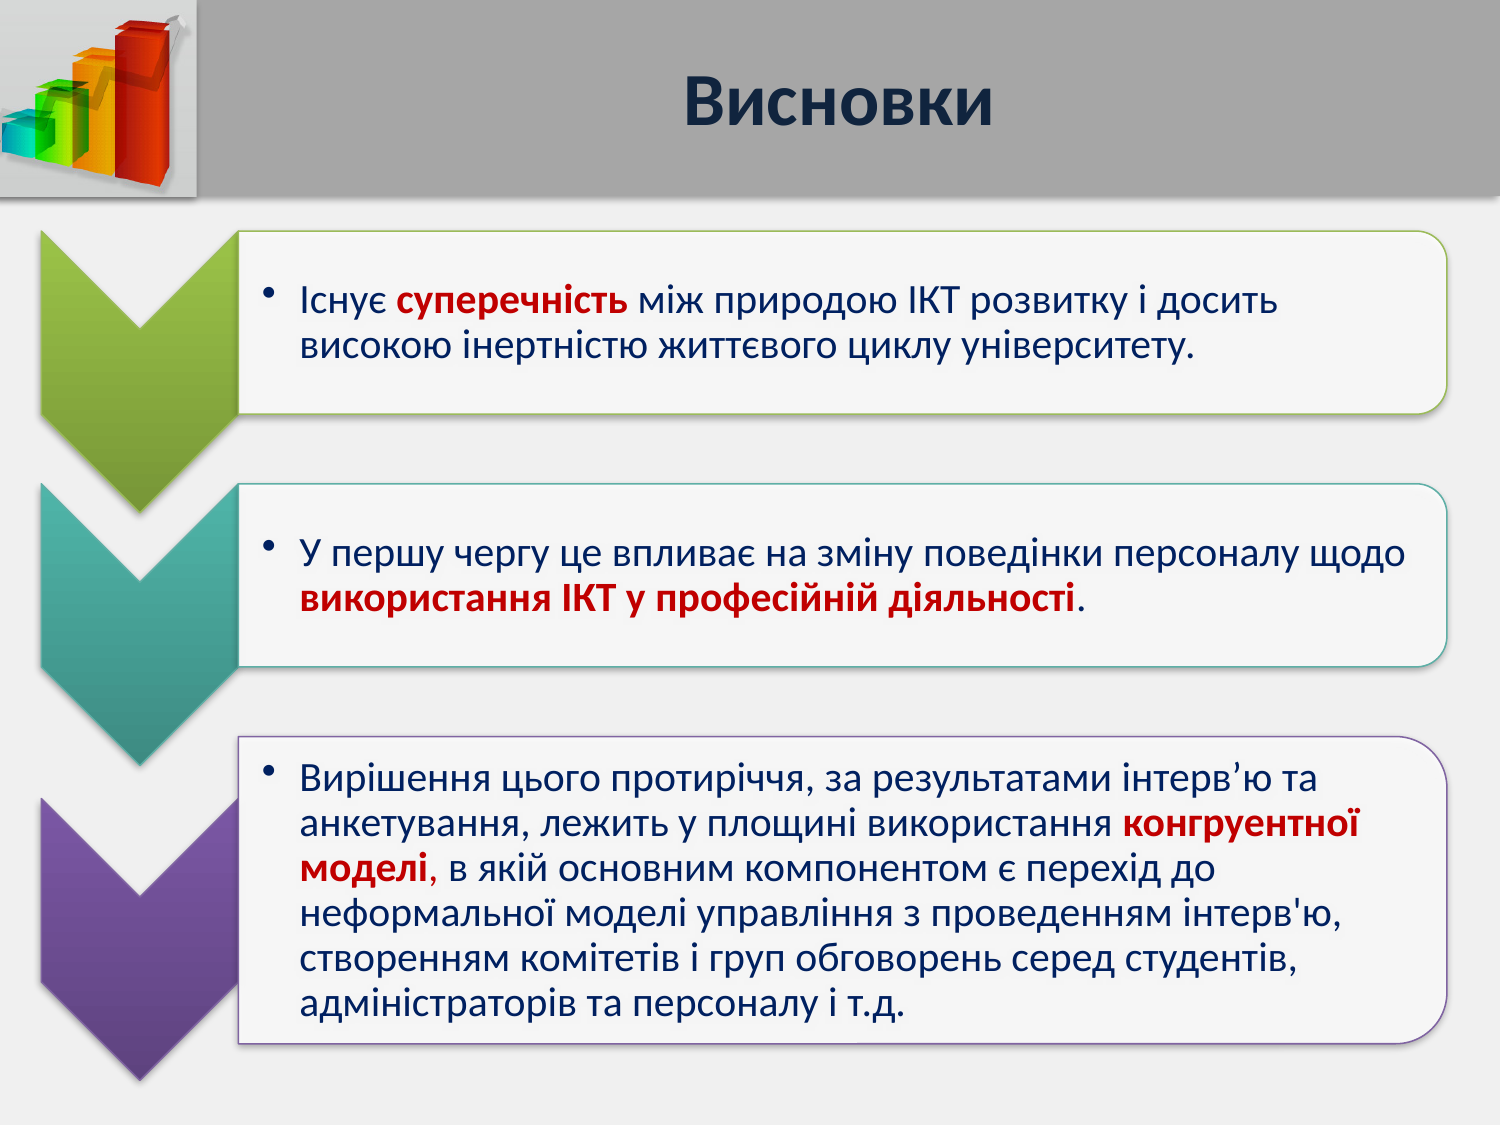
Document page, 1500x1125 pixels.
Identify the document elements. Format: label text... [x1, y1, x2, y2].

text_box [41, 228, 1448, 1083]
picture [0, 0, 197, 197]
title Висновки [196, 19, 1483, 173]
